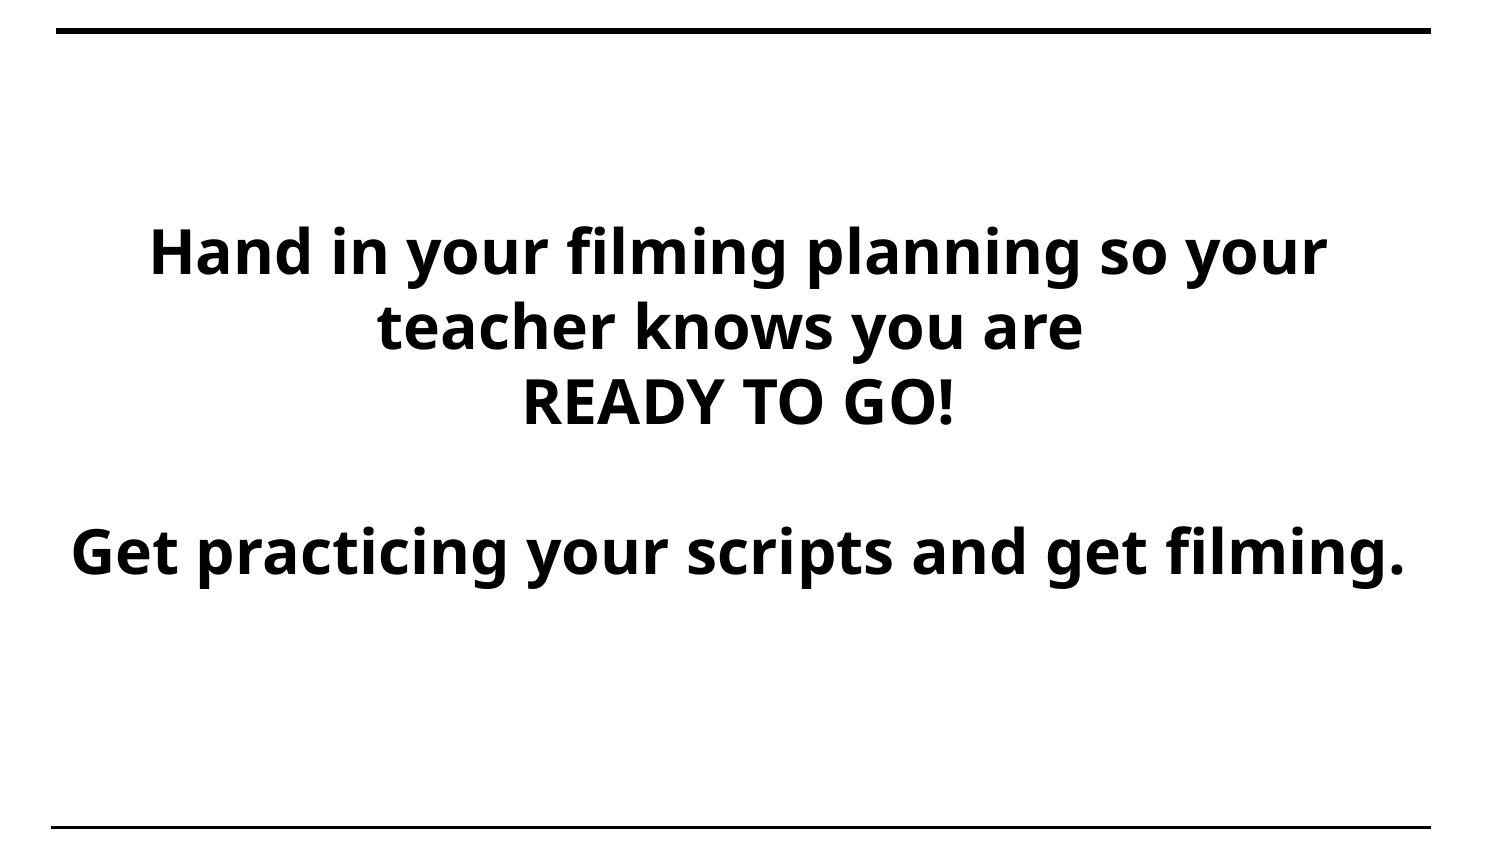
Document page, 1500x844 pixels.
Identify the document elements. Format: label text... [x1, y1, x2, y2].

title Hand in your filming planning so your teacher knows you are READY TO GO! Get practicing your scripts and get filming. [51, 196, 1427, 555]
